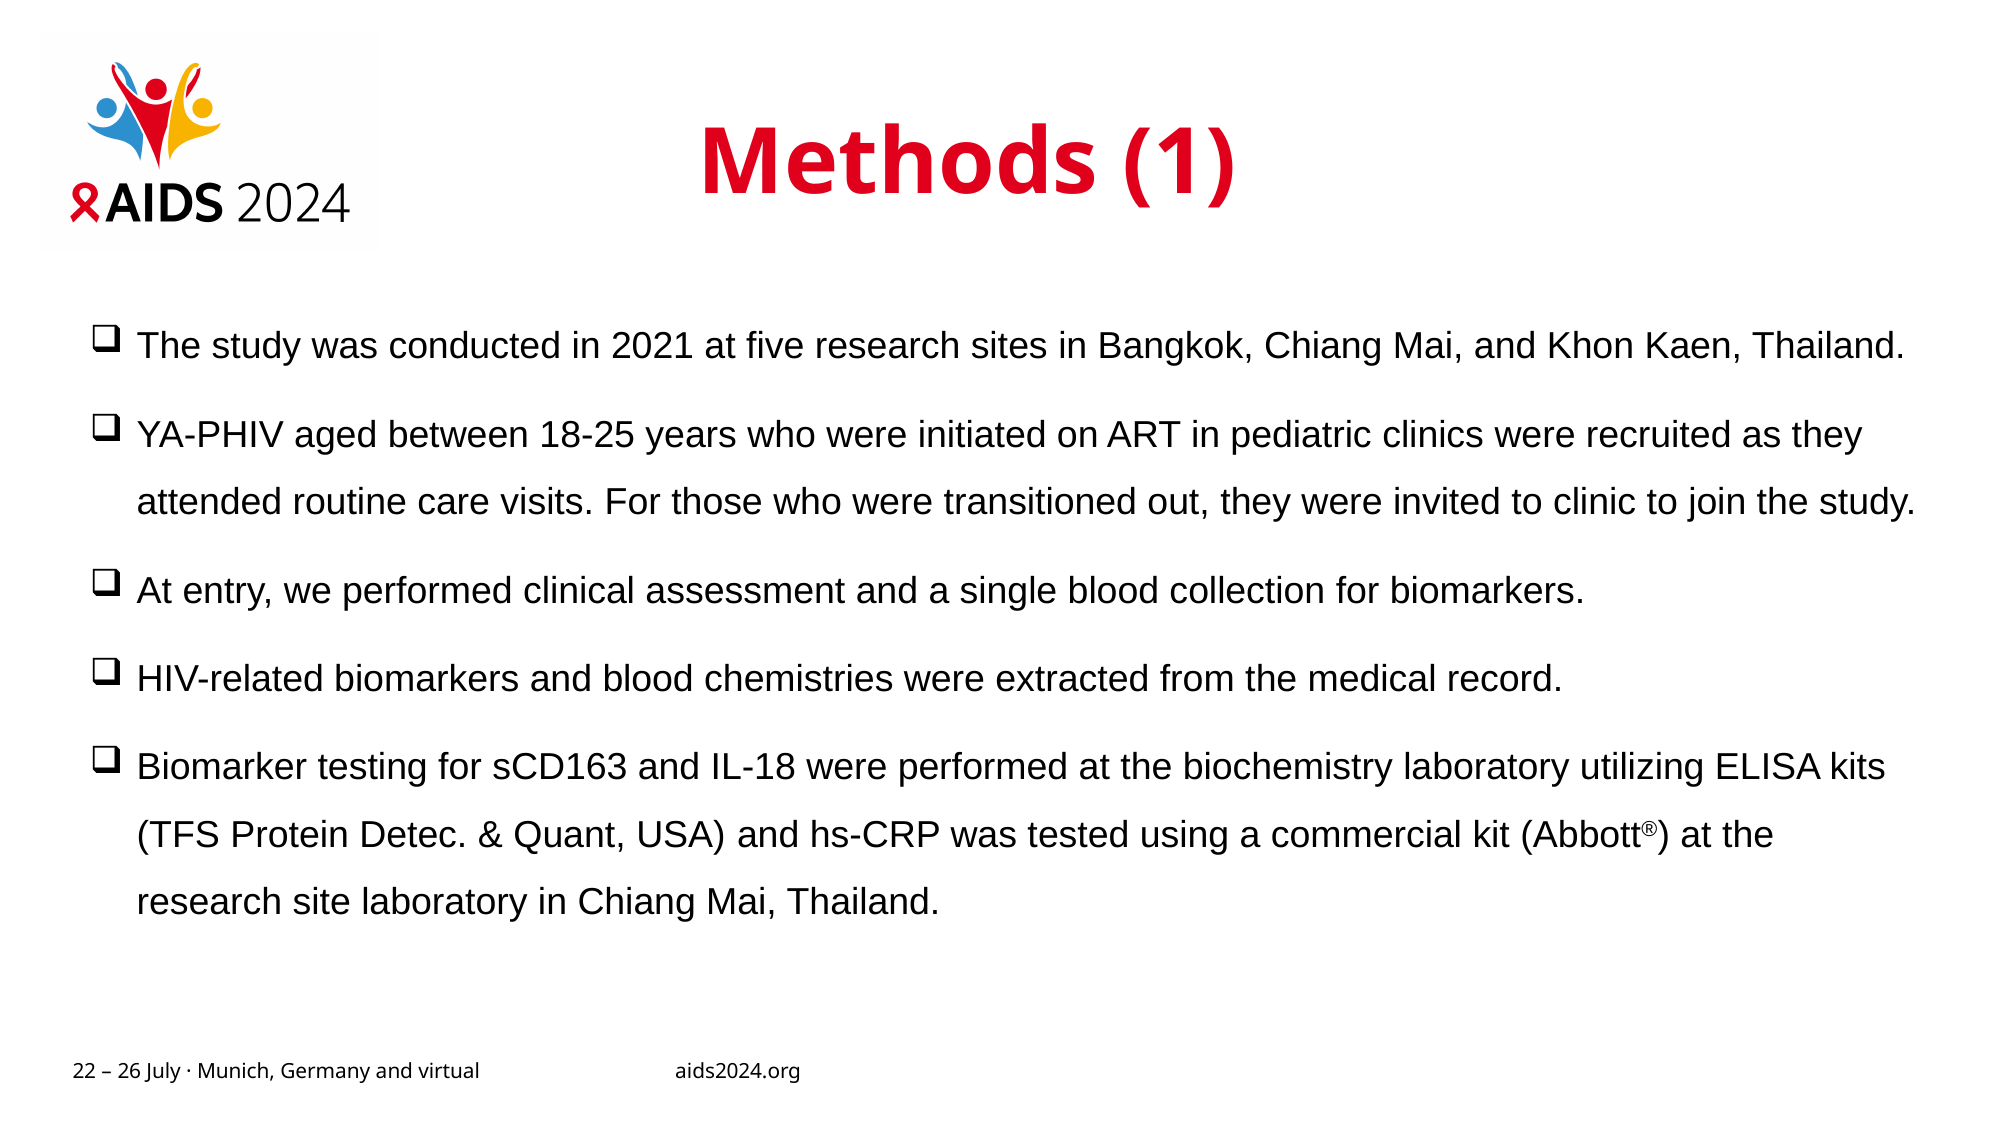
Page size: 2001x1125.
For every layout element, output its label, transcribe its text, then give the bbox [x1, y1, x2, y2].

list The study was conducted in 2021 at five research sites in Bangkok, Chiang Mai, and Khon Kaen, Thailand. YA-PHIV aged between 18-25 years who were initiated on ART in pediatric clinics were recruited as they attended routine care visits. For those who were transitioned out, they were invited to clinic to join the study. At entry, we performed clinical assessment and a single blood collection for biomarkers. HIV-related biomarkers and blood chemistries were extracted from the medical record. Biomarker testing for sCD163 and IL-18 were performed at the biochemistry laboratory utilizing ELISA kits (TFS Protein Detec. & Quant, USA) and hs-CRP was tested using a commercial kit (Abbott®) at the research site laboratory in Chiang Mai, Thailand. [89, 298, 1928, 1011]
title Methods (1) [697, 114, 1842, 243]
picture [41, 33, 378, 251]
